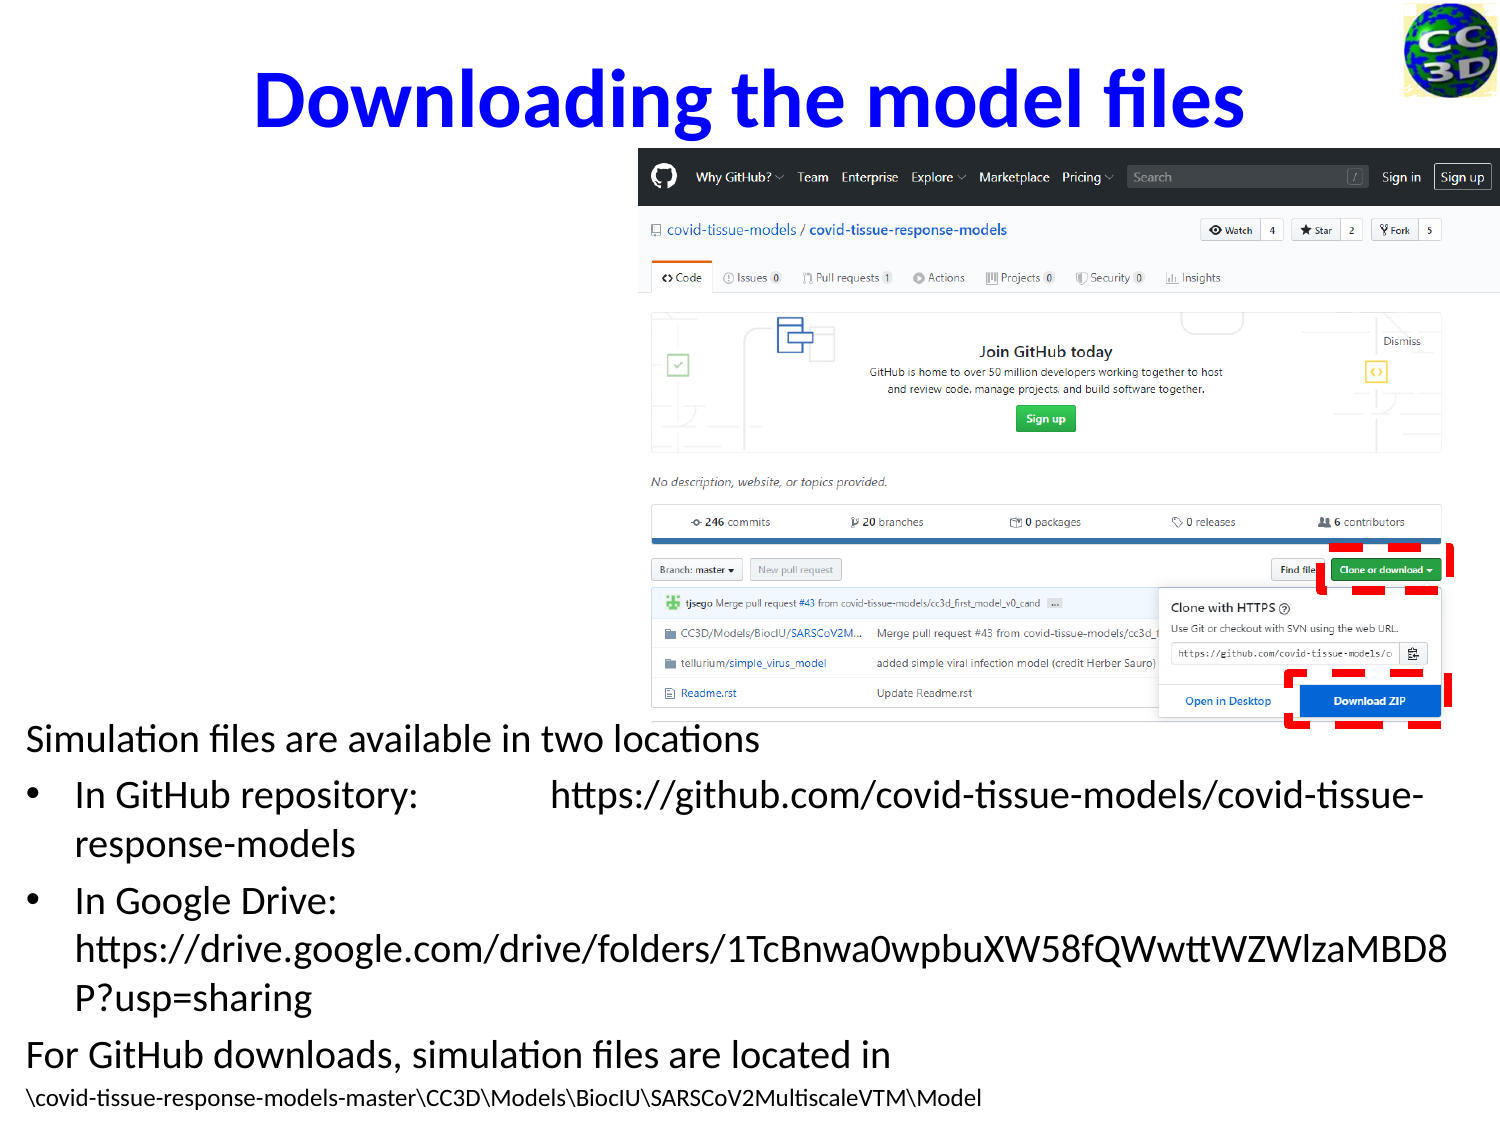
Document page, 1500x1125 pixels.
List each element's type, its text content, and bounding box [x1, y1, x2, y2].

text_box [637, 148, 1500, 726]
title Downloading the model files [75, 0, 1425, 188]
list Simulation files are available in two locations In GitHub repository: https://github.com/covid-tissue-models/covid-tissue-response-models In Google Drive: https://drive.google.com/drive/folders/1TcBnwa0wpbuXW58fQWwttWZWlzaMBD8P?usp=sharing For GitHub downloads, simulation files are located in \covid-tissue-response-models-master\CC3D\Models\BiocIU\SARSCoV2MultiscaleVTM\Model [10, 517, 1474, 1125]
picture [1402, 0, 1500, 102]
